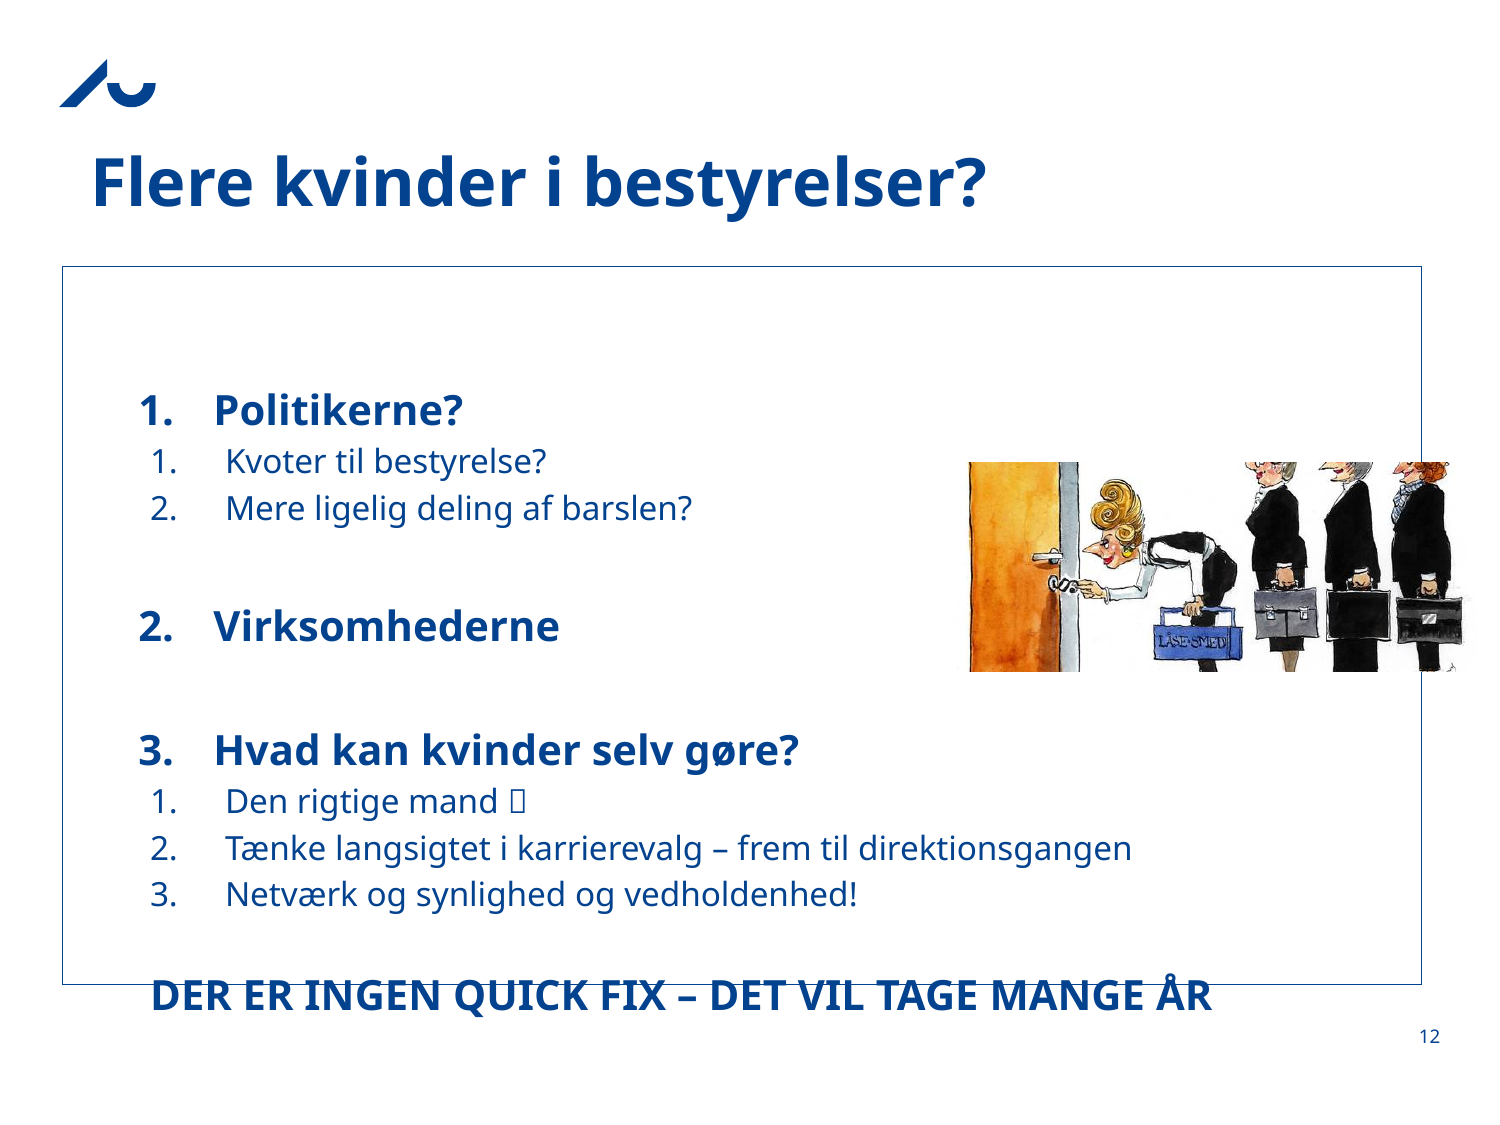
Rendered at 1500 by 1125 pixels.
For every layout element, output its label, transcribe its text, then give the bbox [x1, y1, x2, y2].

title Flere kvinder i bestyrelser? [90, 103, 1472, 220]
picture [952, 462, 1478, 672]
slide_number 12 [1090, 1024, 1441, 1048]
list Politikerne? Kvoter til bestyrelse? Mere ligelig deling af barslen? Virksomhederne Hvad kan kvinder selv gøre? Den rigtige mand  Tænke langsigtet i karrierevalg – frem til direktionsgangen Netværk og synlighed og vedholdenhed! DER ER INGEN QUICK FIX – DET VIL TAGE MANGE ÅR [62, 266, 1422, 985]
